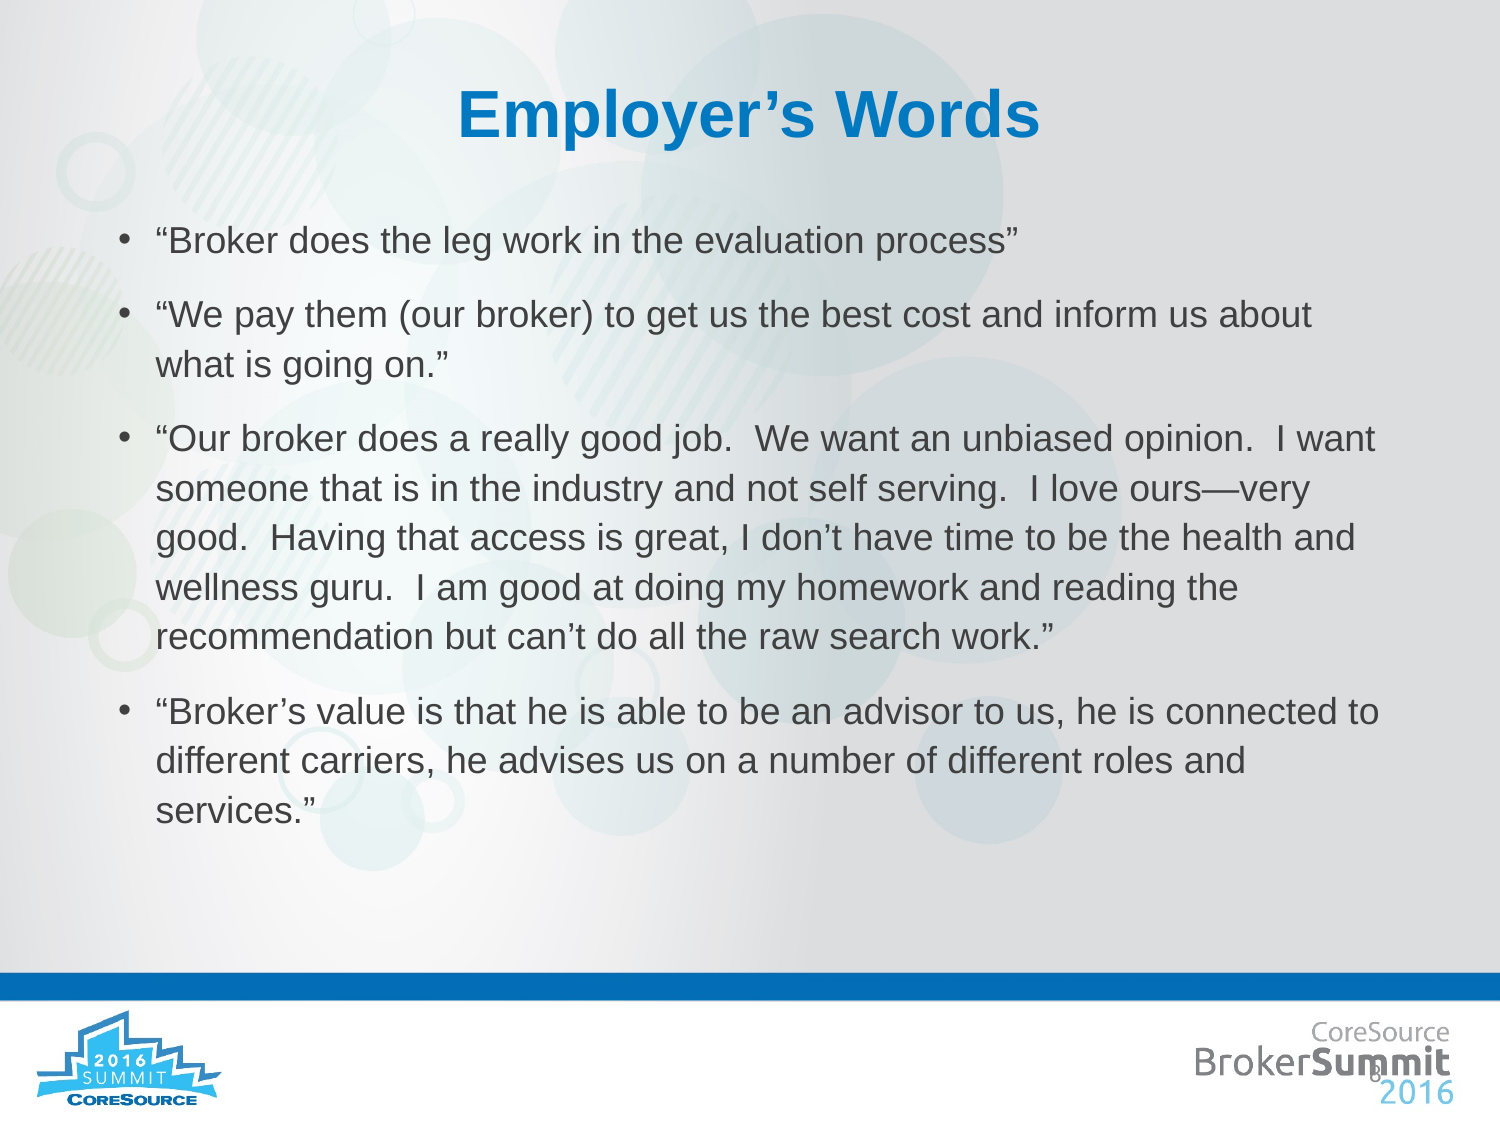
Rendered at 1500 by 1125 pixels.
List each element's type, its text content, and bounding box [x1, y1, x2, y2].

slide_number 8 [1059, 1042, 1397, 1103]
title Employer’s Words [103, 59, 1397, 173]
picture [0, 0, 1500, 1125]
list “Broker does the leg work in the evaluation process” “We pay them (our broker) to get us the best cost and inform us about what is going on.” “Our broker does a really good job. We want an unbiased opinion. I want someone that is in the industry and not self serving. I love ours—very good. Having that access is great, I don’t have time to be the health and wellness guru. I am good at doing my homework and reading the recommendation but can’t do all the raw search work.” “Broker’s value is that he is able to be an advisor to us, he is connected to different carriers, he advises us on a number of different roles and services.” [103, 203, 1397, 918]
